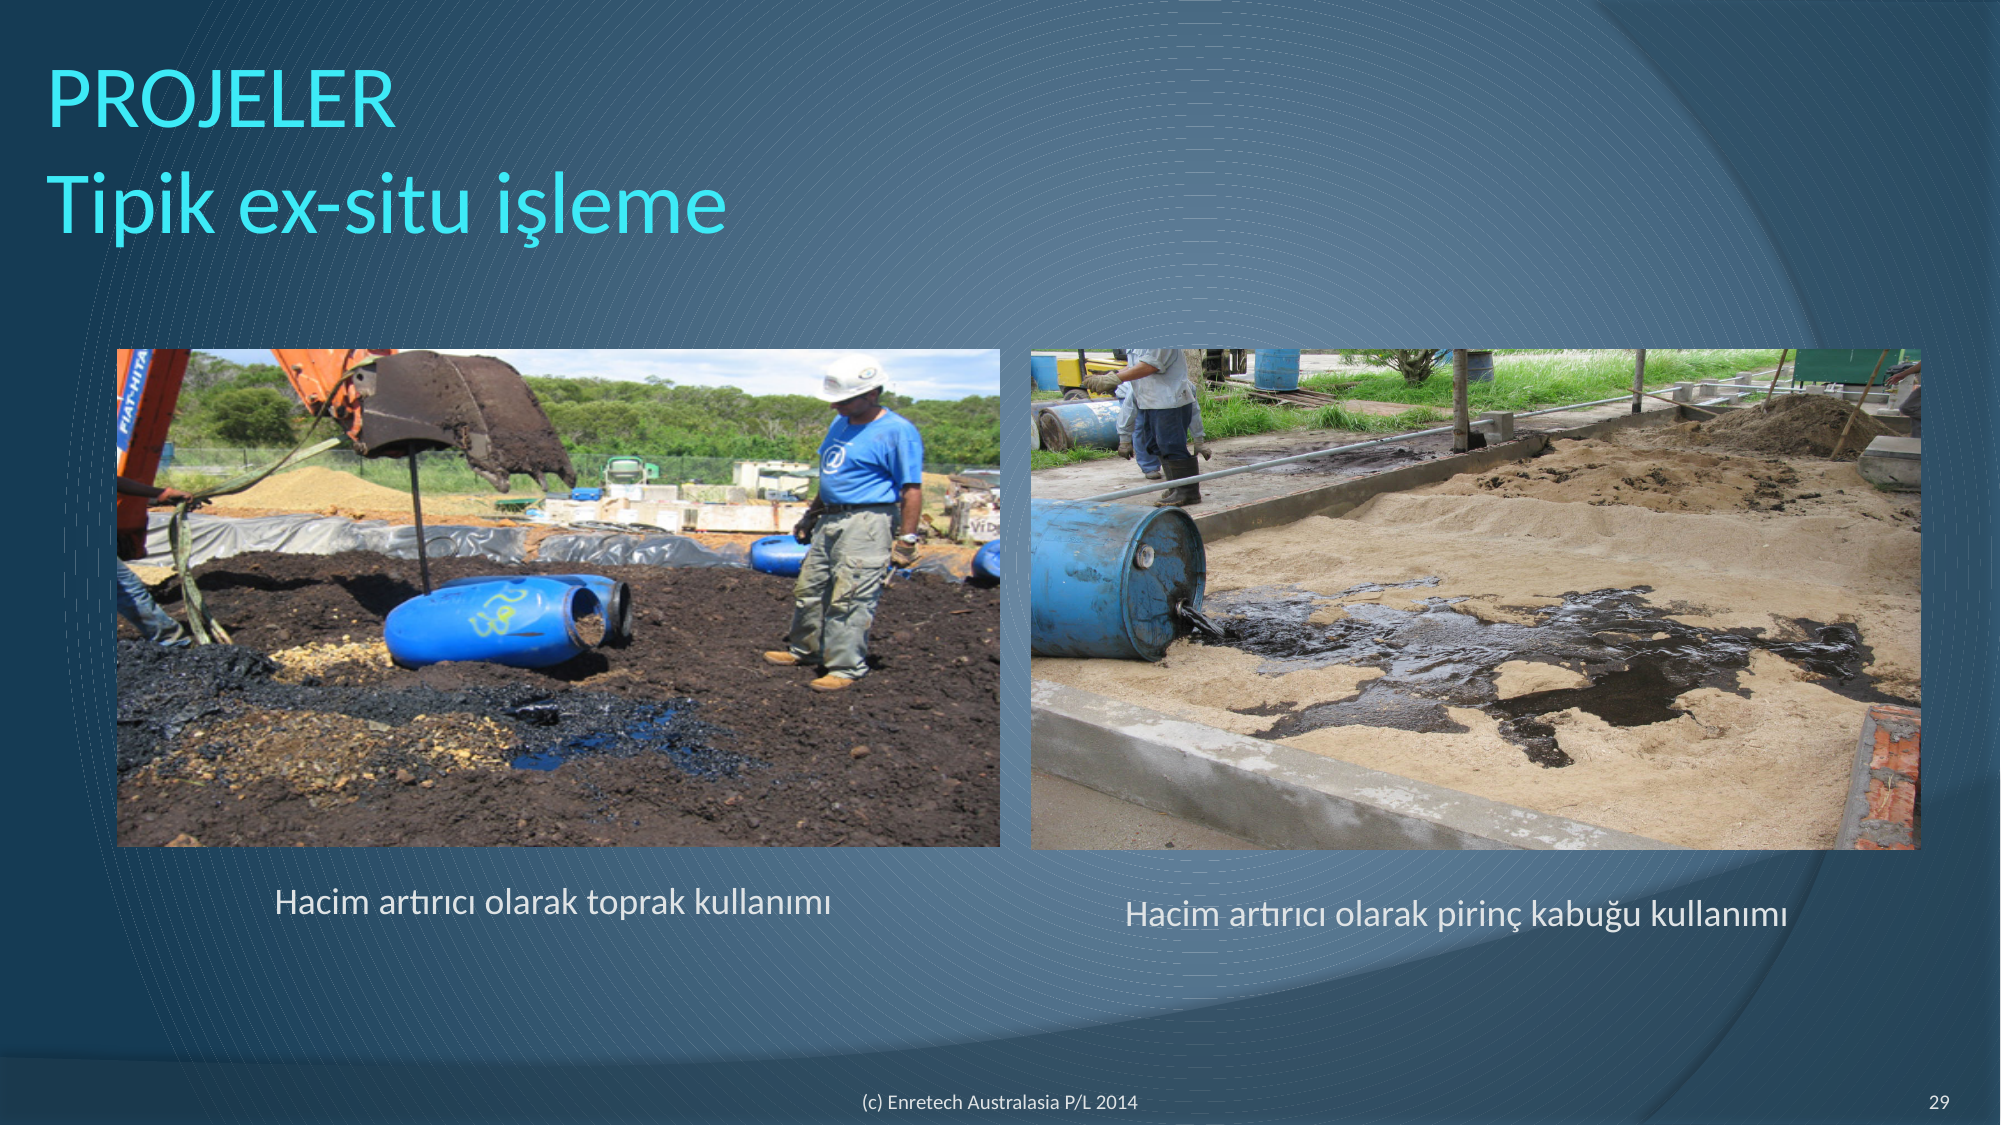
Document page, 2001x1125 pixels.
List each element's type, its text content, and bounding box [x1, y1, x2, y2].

text_box PROJELER Tipik ex-situ işleme [39, 30, 1775, 260]
slide_number 29 [1783, 1053, 1950, 1114]
picture [117, 349, 1000, 847]
footer (c) Enretech Australasia P/L 2014 [683, 1053, 1317, 1114]
picture [1031, 349, 1921, 850]
text_box Hacim artırıcı olarak toprak kullanımı [259, 869, 928, 941]
text_box Hacim artırıcı olarak pirinç kabuğu kullanımı [1110, 881, 1867, 953]
